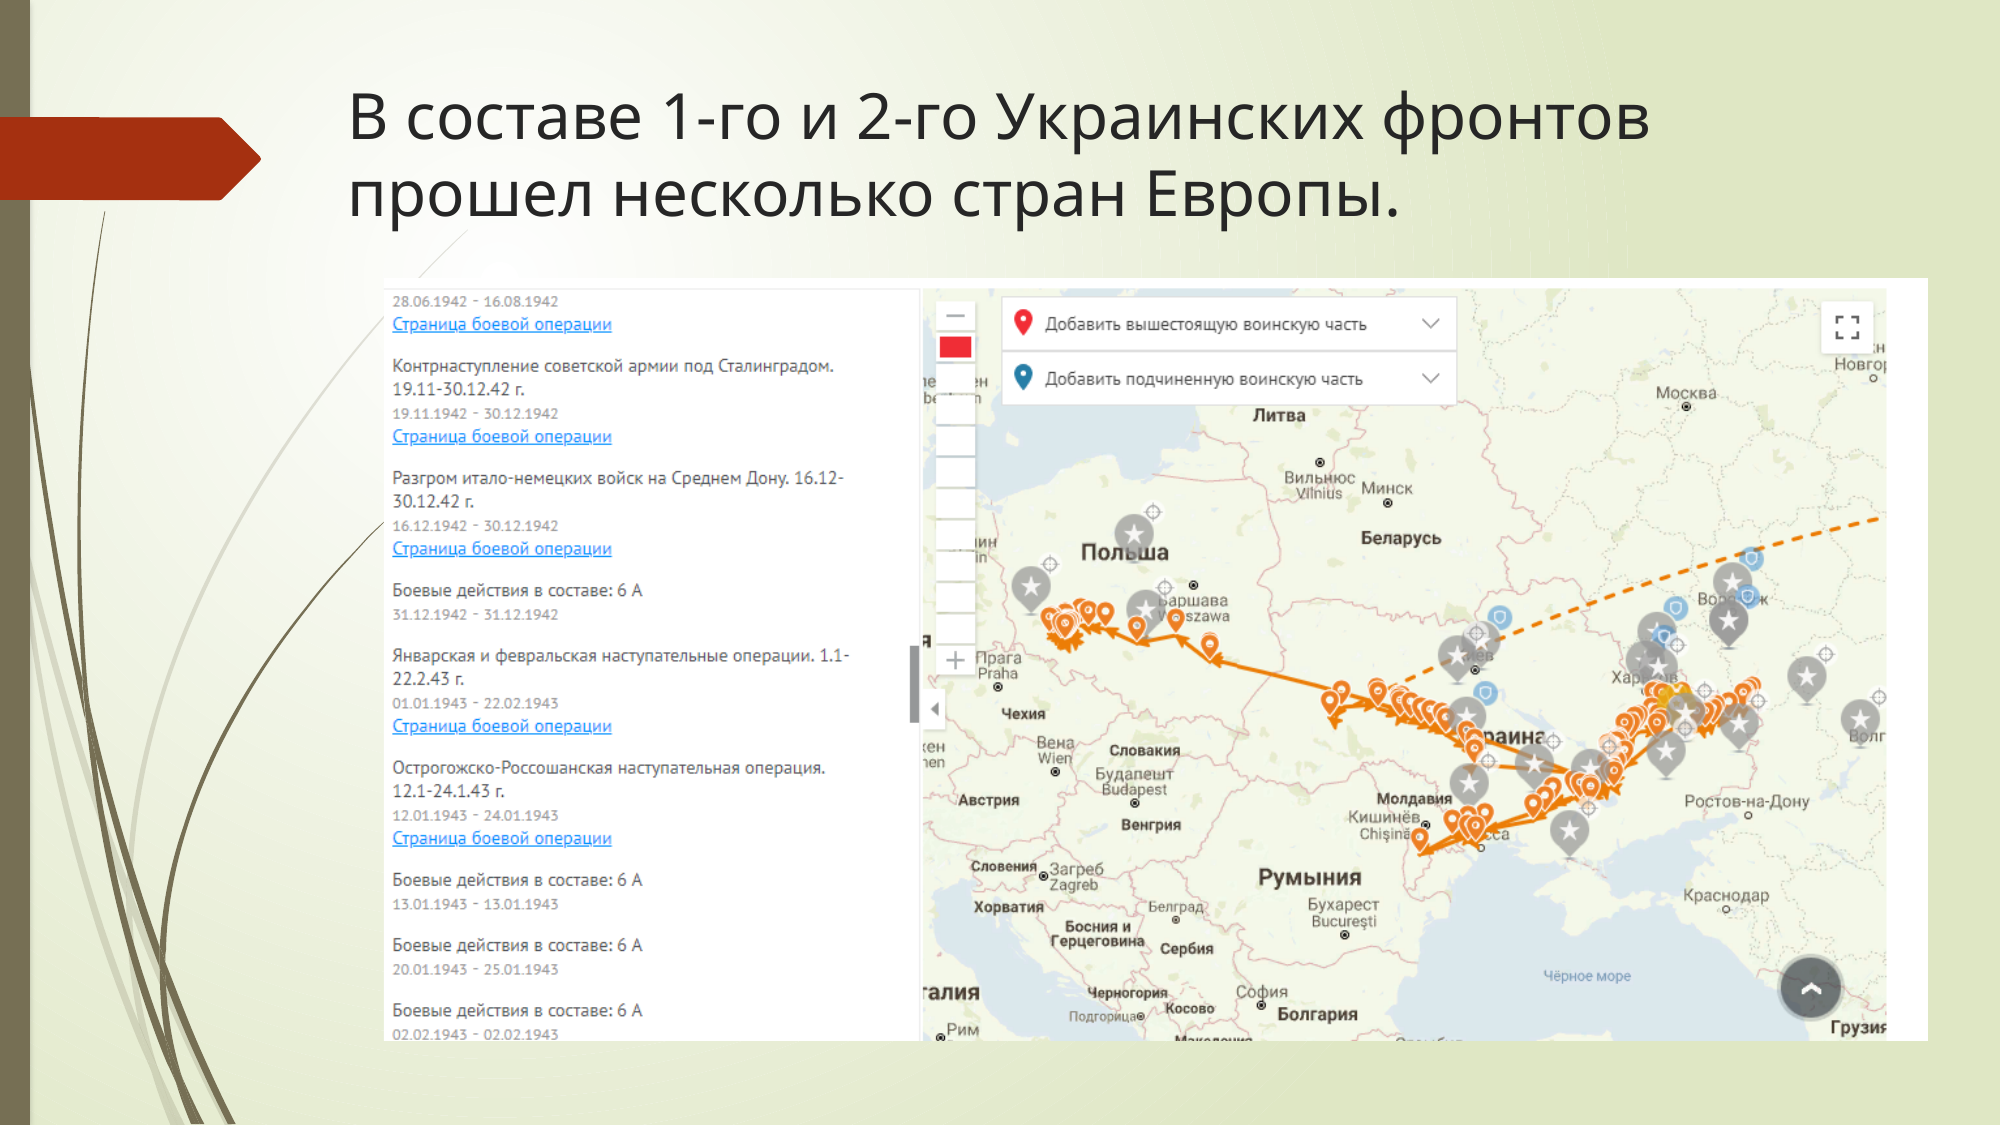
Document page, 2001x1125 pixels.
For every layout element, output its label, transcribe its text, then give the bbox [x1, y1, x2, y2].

title В составе 1-го и 2-го Украинских фронтов прошел несколько стран Европы. [332, 68, 1795, 279]
picture [383, 278, 1929, 1042]
